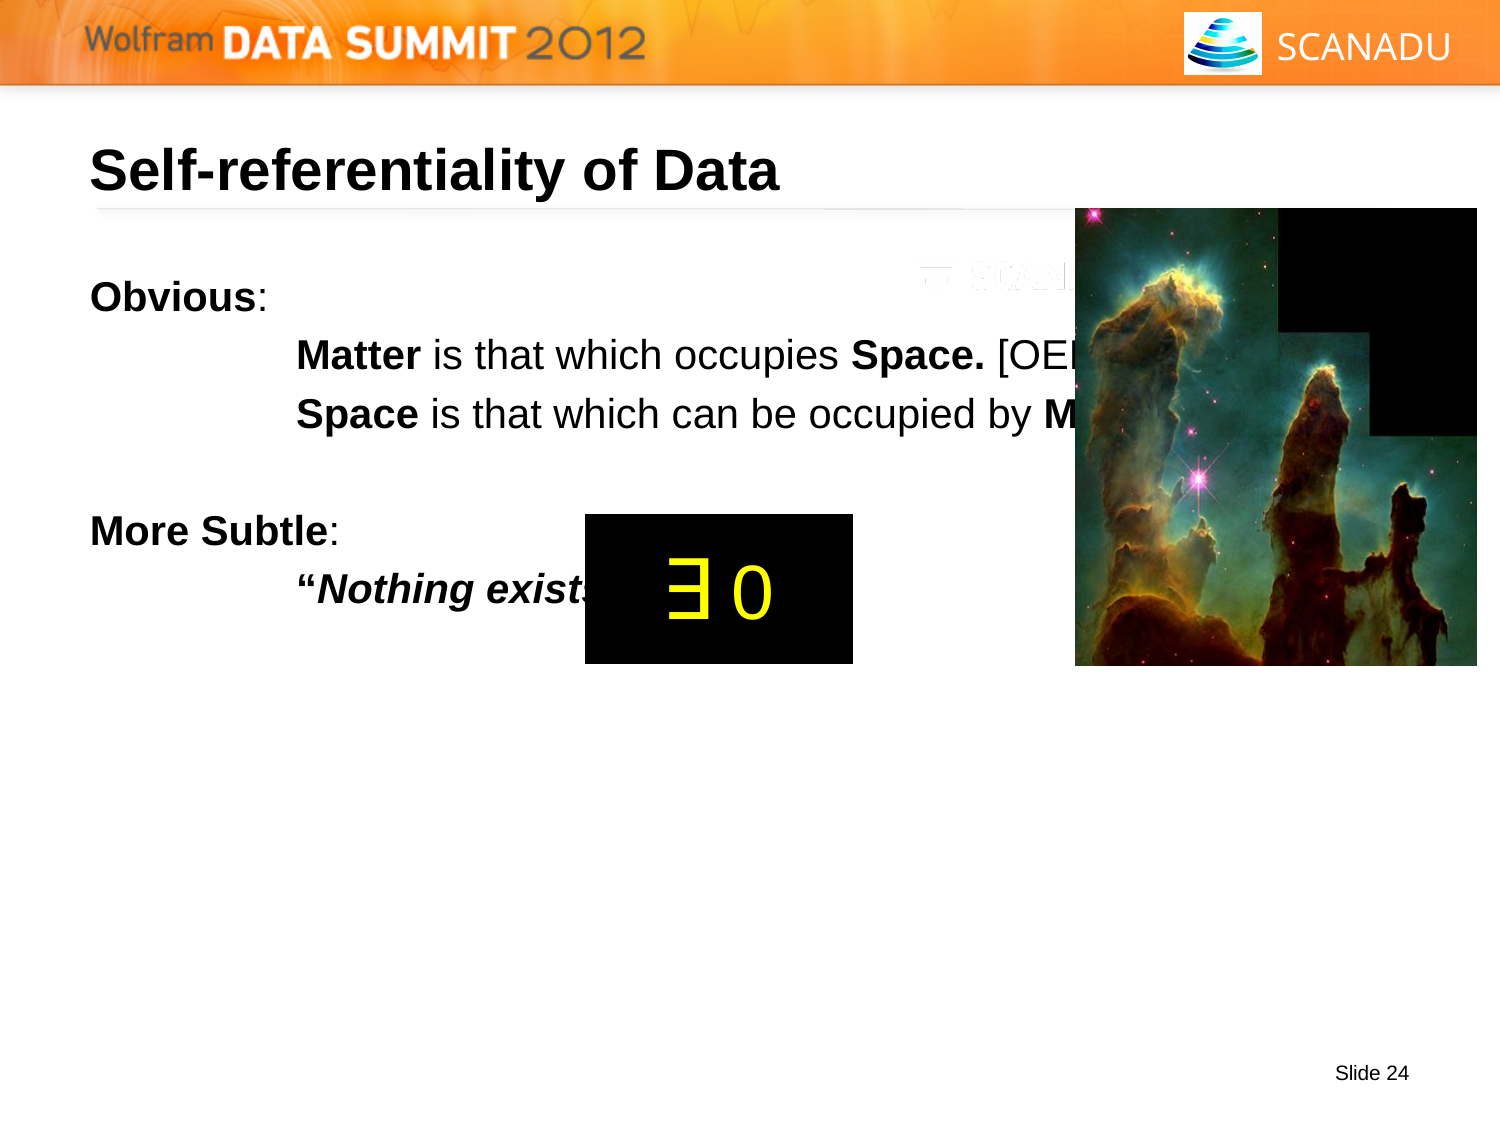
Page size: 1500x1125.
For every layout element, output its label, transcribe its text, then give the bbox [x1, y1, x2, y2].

title Self-referentiality of Data [75, 124, 1425, 209]
list Obvious: Matter is that which occupies Space. [OED] Space is that which can be occupied by Matter. More Subtle: “Nothing exists.” [75, 262, 1425, 1005]
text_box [585, 513, 853, 666]
picture [0, 0, 1500, 1125]
